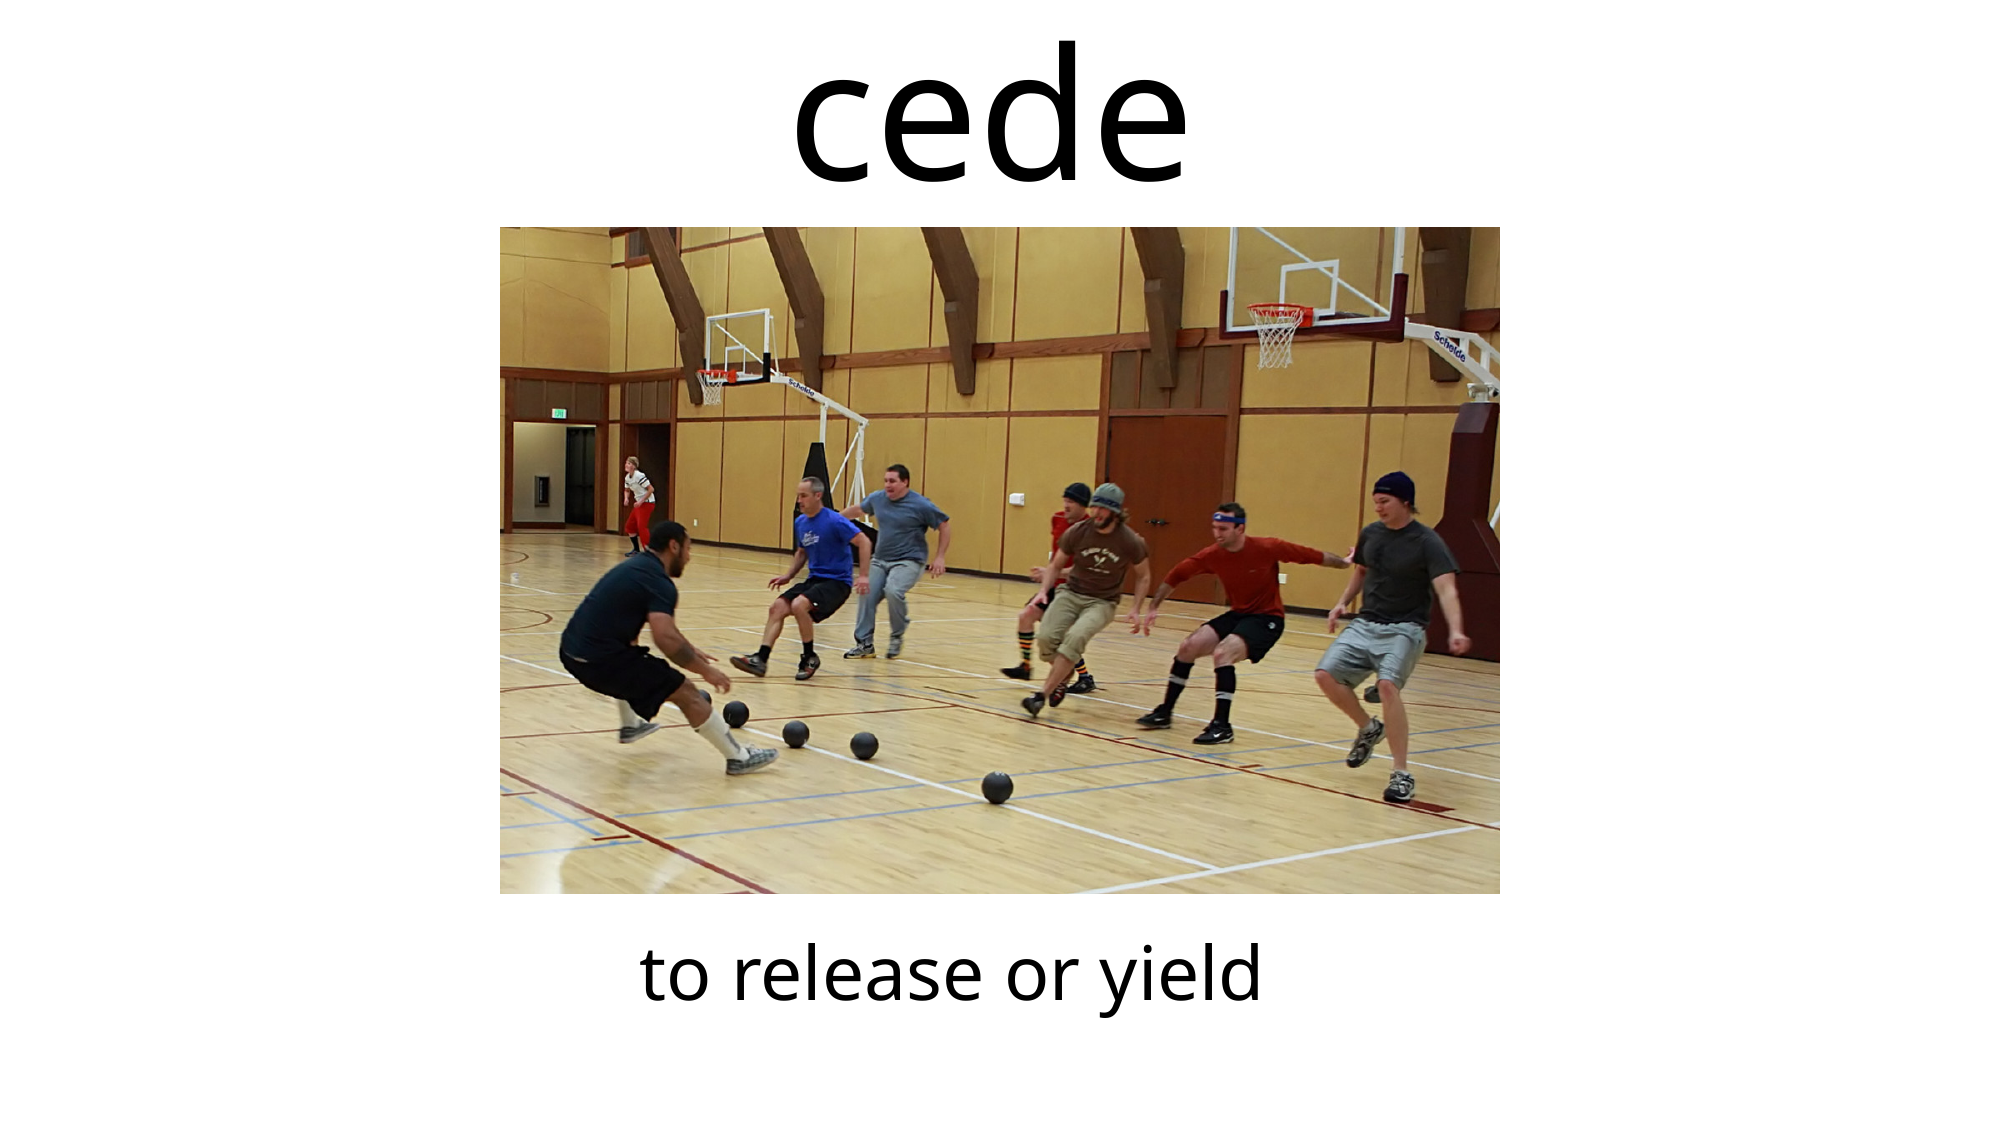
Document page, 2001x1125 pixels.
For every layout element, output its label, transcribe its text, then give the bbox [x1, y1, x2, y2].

picture [500, 227, 1500, 894]
text_box to release or yield [154, 918, 1750, 1023]
title cede [241, 73, 1742, 228]
